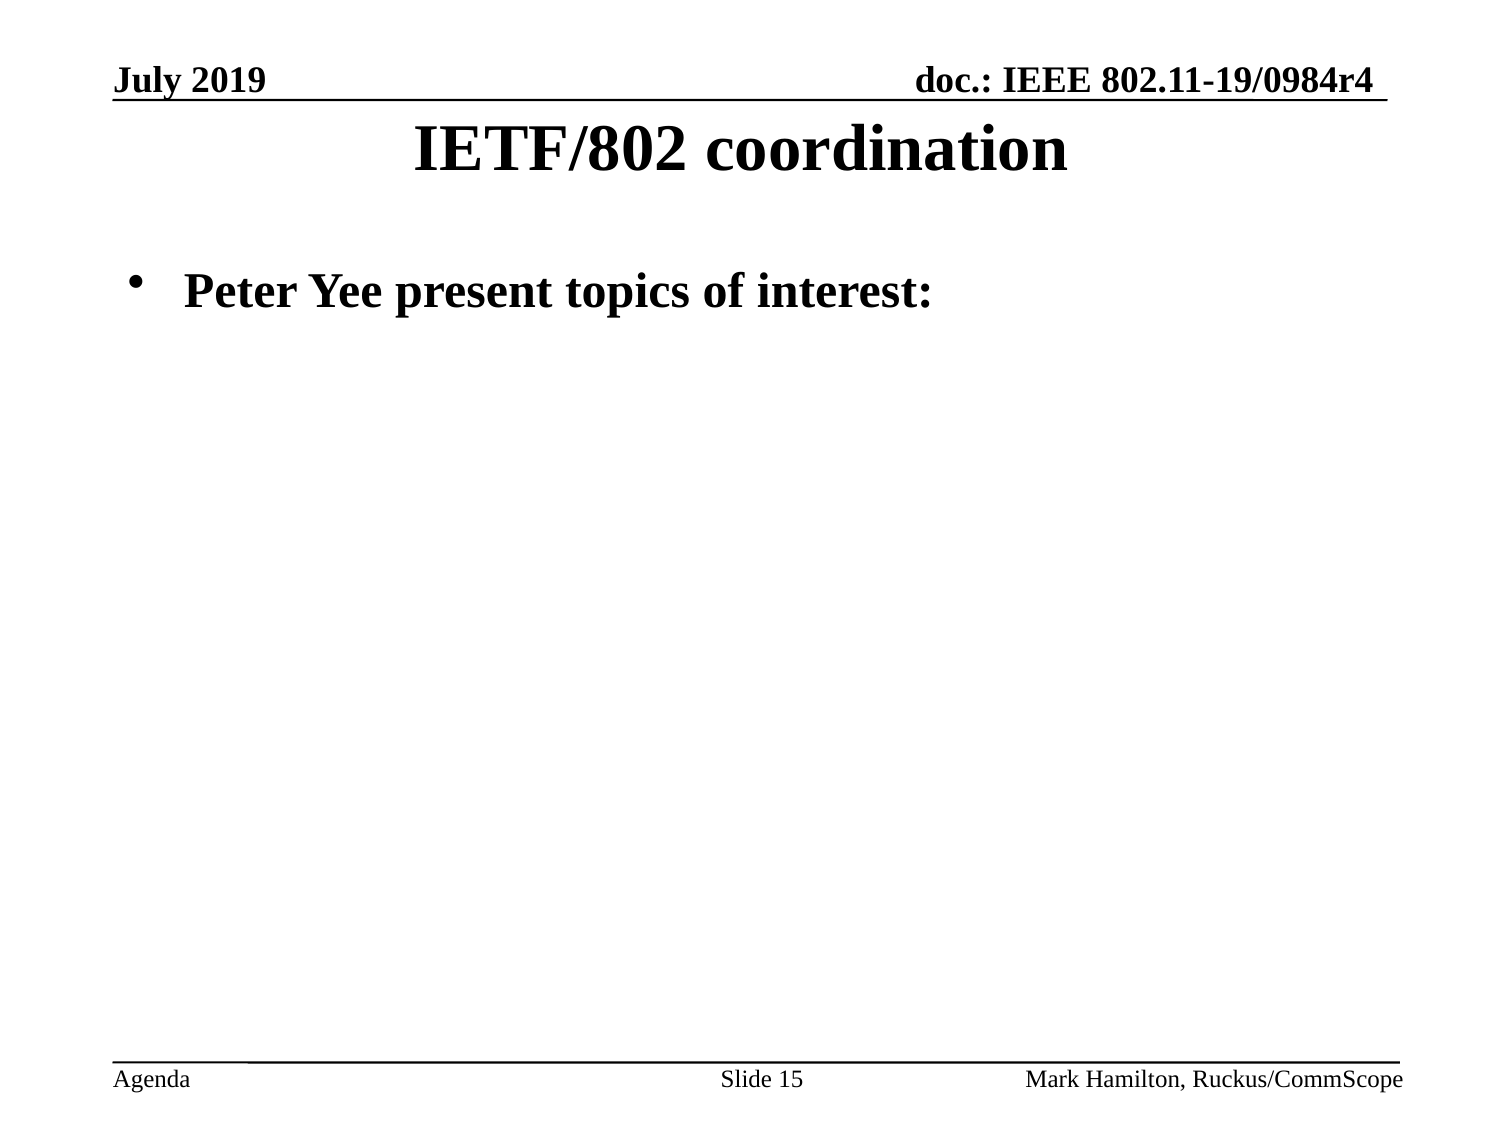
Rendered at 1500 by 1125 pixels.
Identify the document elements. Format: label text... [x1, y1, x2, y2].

title IETF/802 coordination [112, 112, 1388, 175]
list Peter Yee present topics of interest: [112, 249, 1388, 1025]
